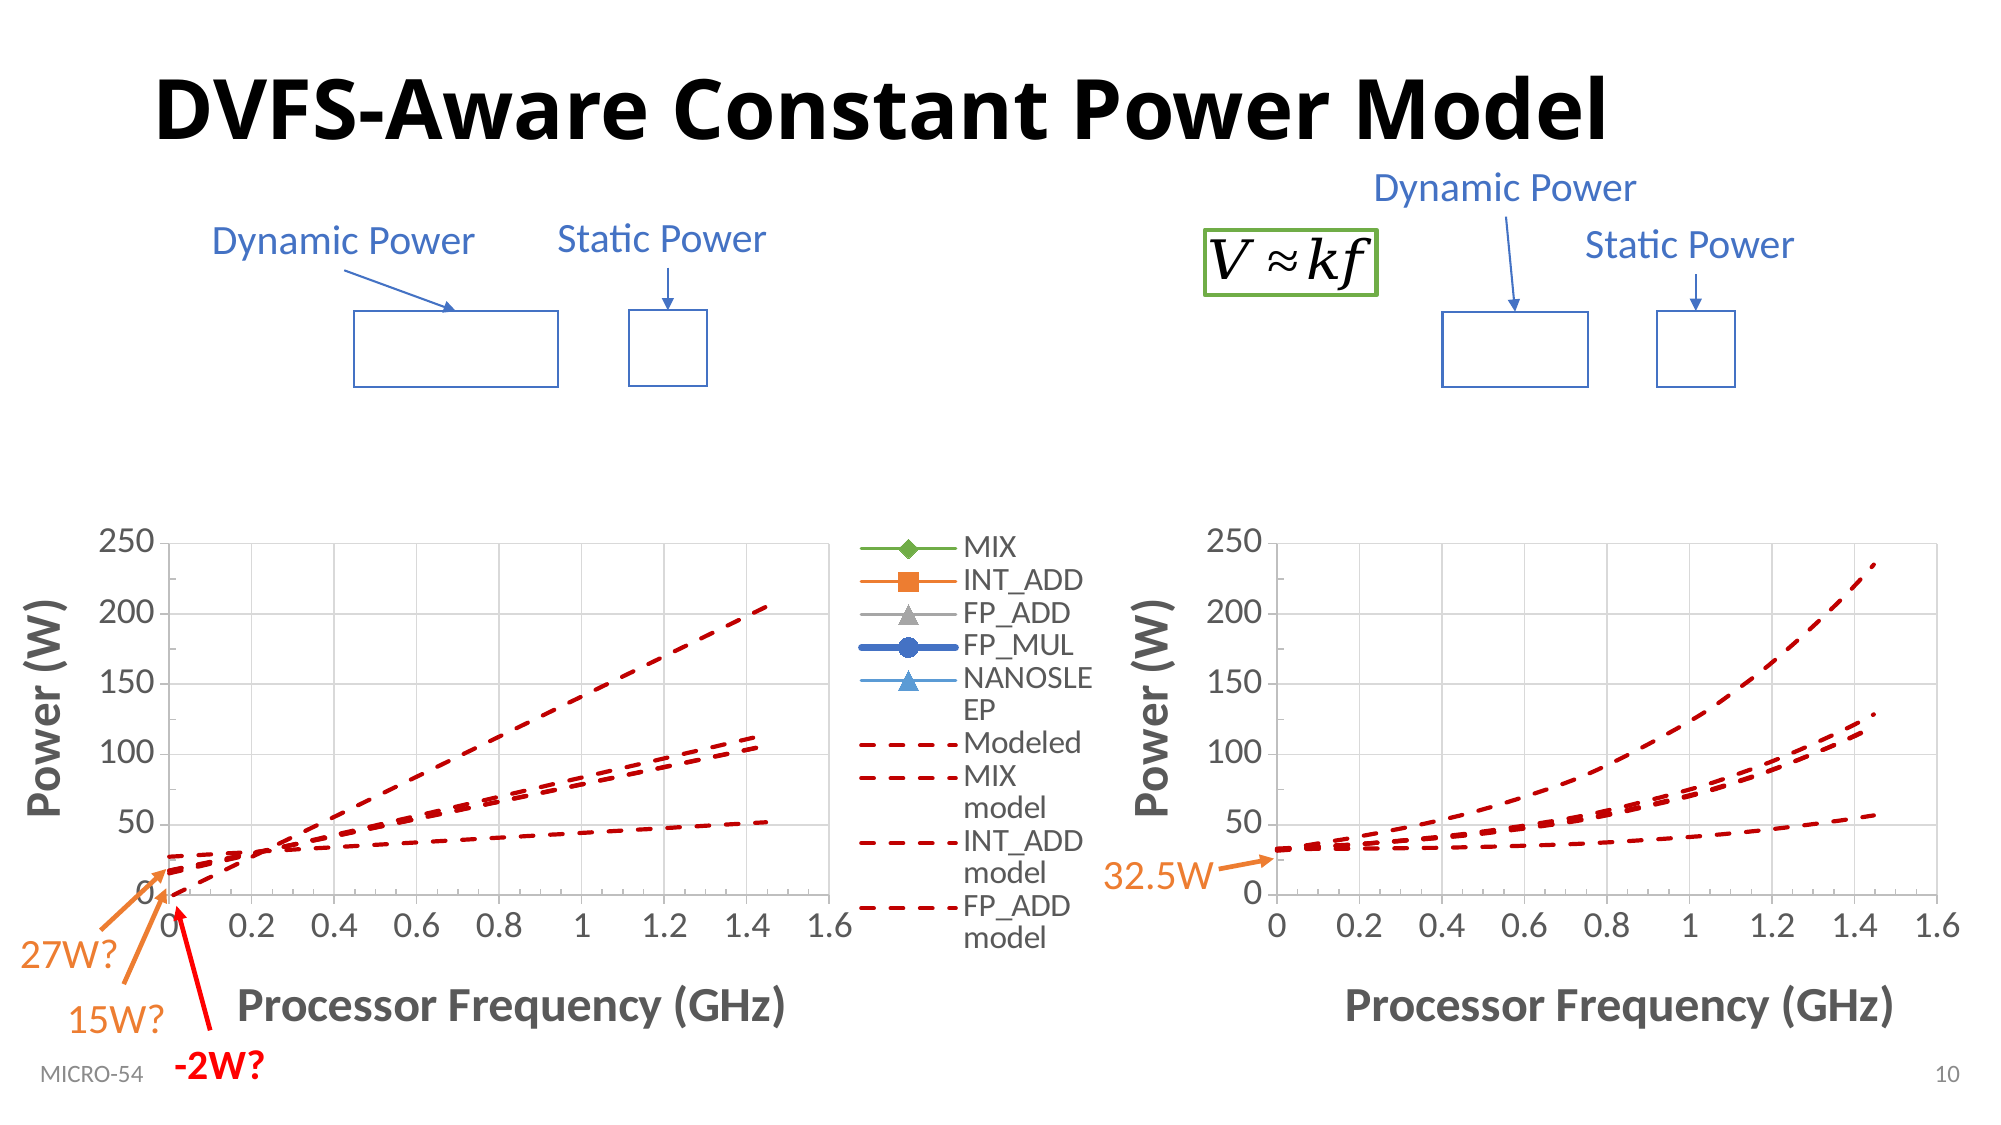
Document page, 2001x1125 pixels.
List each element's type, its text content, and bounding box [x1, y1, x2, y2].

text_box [176, 905, 211, 1031]
chart [6, 512, 2000, 1048]
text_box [123, 888, 167, 985]
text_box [100, 868, 167, 931]
title DVFS-Aware Constant Power Model [137, 59, 1863, 278]
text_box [1138, 151, 2000, 464]
text_box MICRO-54 [24, 1048, 183, 1103]
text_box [24, 202, 1043, 494]
slide_number 10 [1911, 1048, 1975, 1103]
text_box -2W? [159, 1048, 294, 1096]
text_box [1218, 858, 1274, 870]
